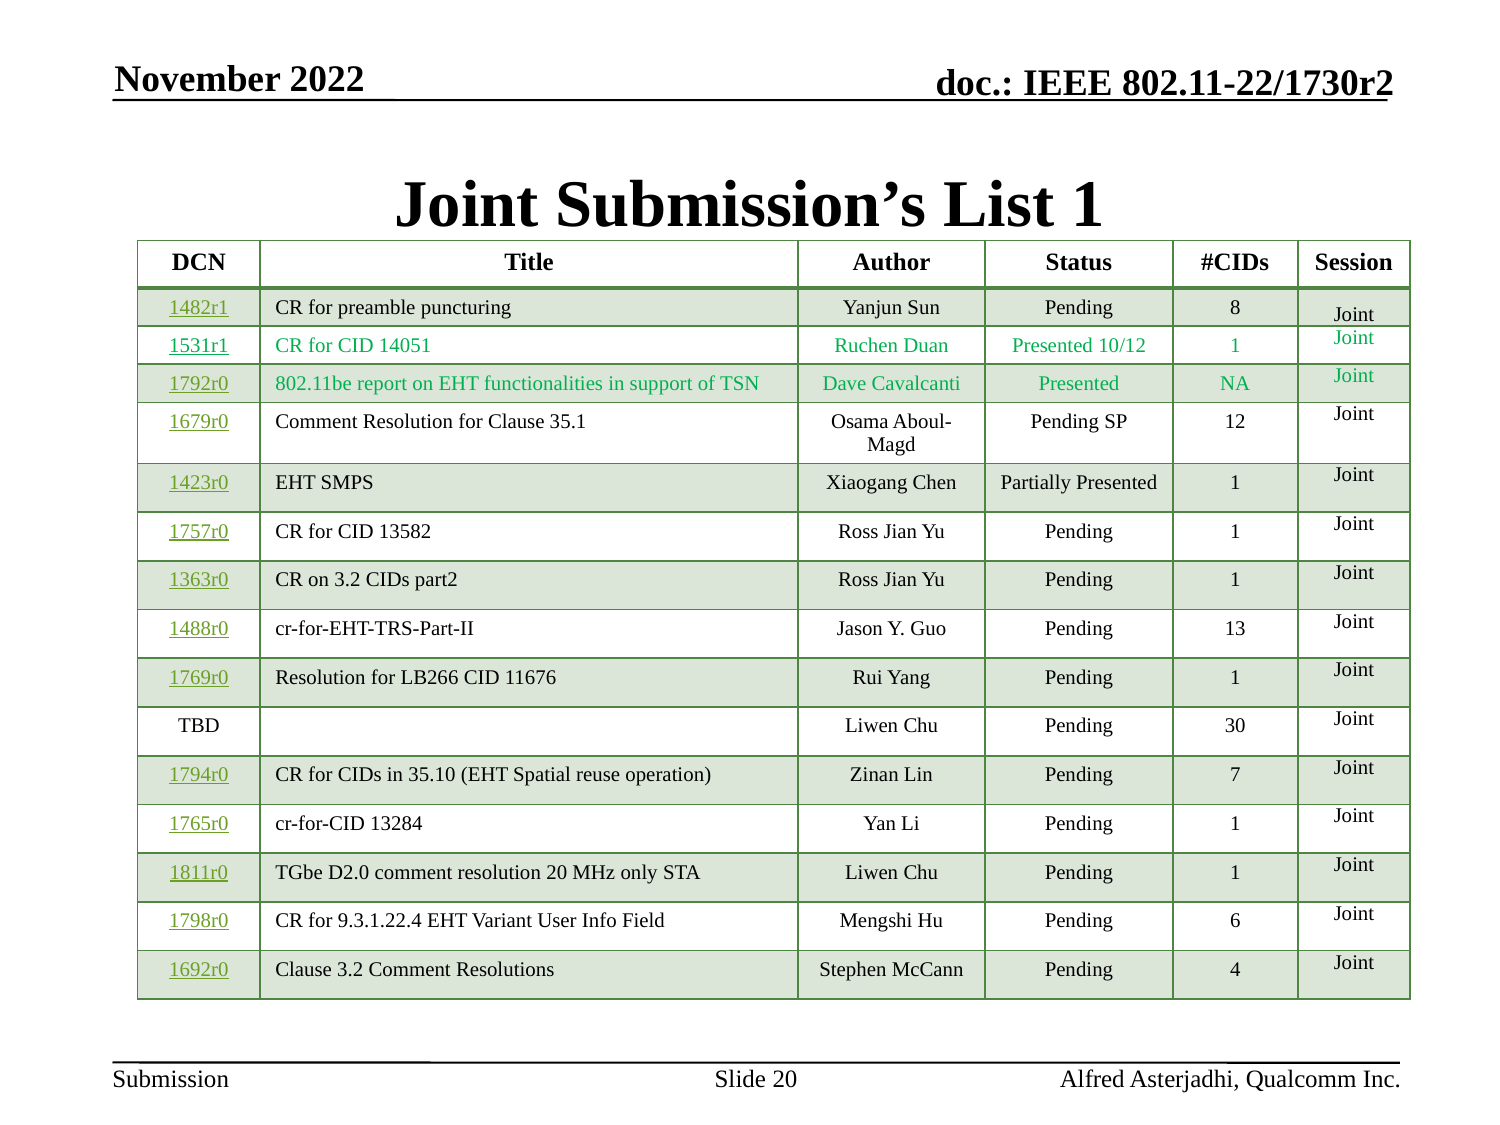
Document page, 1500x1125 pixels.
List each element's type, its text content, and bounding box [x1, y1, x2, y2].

table_header Status [986, 241, 1172, 286]
table_cell 1 [1174, 513, 1297, 560]
table_cell 1 [1174, 805, 1297, 852]
table_cell Pending [986, 562, 1172, 609]
table_header Author [799, 241, 984, 286]
table_cell 1757r0 [138, 513, 259, 560]
table_cell Pending SP [986, 403, 1172, 463]
table_cell Joint [1299, 805, 1409, 852]
table_cell 1 [1174, 659, 1297, 706]
table_cell Joint [1299, 562, 1409, 609]
table_cell Presented 10/12 [986, 327, 1172, 363]
table_cell CR for CIDs in 35.10 (EHT Spatial reuse operation) [261, 757, 797, 804]
table_cell Pending [986, 290, 1172, 325]
table_cell Joint [1299, 903, 1409, 950]
table_cell 13 [1174, 610, 1297, 657]
table_cell Pending [986, 757, 1172, 804]
table_cell Liwen Chu [799, 854, 984, 901]
table_cell Clause 3.2 Comment Resolutions [261, 951, 797, 998]
table_cell Joint [1299, 513, 1409, 560]
table_cell Zinan Lin [799, 757, 984, 804]
table_cell 1811r0 [138, 854, 259, 901]
table_header Session [1299, 241, 1409, 286]
table_cell 1692r0 [138, 951, 259, 998]
table_cell 4 [1174, 951, 1297, 998]
table_cell Pending [986, 951, 1172, 998]
table_cell 1792r0 [138, 365, 259, 402]
table_cell CR for CID 13582 [261, 513, 797, 560]
table_cell Stephen McCann [799, 951, 984, 998]
table_cell 1423r0 [138, 464, 259, 511]
table_cell Pending [986, 513, 1172, 560]
footer Alfred Asterjadhi, Qualcomm Inc. [878, 1061, 1402, 1093]
table_cell 1798r0 [138, 903, 259, 950]
table_cell Pending [986, 805, 1172, 852]
table_cell 6 [1174, 903, 1297, 950]
table_cell 1 [1174, 327, 1297, 363]
table_cell 12 [1174, 403, 1297, 463]
table_cell 1482r1 [138, 290, 259, 325]
table_cell 1765r0 [138, 805, 259, 852]
table_cell Mengshi Hu [799, 903, 984, 950]
table_cell 1 [1174, 464, 1297, 511]
table_cell Ross Jian Yu [799, 513, 984, 560]
table_cell Pending [986, 854, 1172, 901]
table_cell CR on 3.2 CIDs part2 [261, 562, 797, 609]
table_cell 1794r0 [138, 757, 259, 804]
table_cell Ross Jian Yu [799, 562, 984, 609]
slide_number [114, 54, 423, 100]
table_cell Pending [986, 659, 1172, 706]
table_cell Joint [1299, 708, 1409, 755]
table_cell 1679r0 [138, 403, 259, 463]
table_cell Pending [986, 610, 1172, 657]
table_cell Resolution for LB266 CID 11676 [261, 659, 797, 706]
table_cell Partially Presented [986, 464, 1172, 511]
table_cell Osama Aboul-Magd [799, 403, 984, 463]
table_cell Joint [1299, 610, 1409, 657]
table_cell Comment Resolution for Clause 35.1 [261, 403, 797, 463]
table_cell Joint [1299, 757, 1409, 804]
table_cell cr-for-EHT-TRS-Part-II [261, 610, 797, 657]
table_cell NA [1174, 365, 1297, 402]
table_cell Ruchen Duan [799, 327, 984, 363]
table_header Title [261, 241, 797, 286]
table_cell Pending [986, 903, 1172, 950]
table_cell Joint [1299, 327, 1409, 363]
table_cell 1488r0 [138, 610, 259, 657]
table_cell Rui Yang [799, 659, 984, 706]
table_cell 1 [1174, 562, 1297, 609]
table_cell CR for 9.3.1.22.4 EHT Variant User Info Field [261, 903, 797, 950]
table_cell 1531r1 [138, 327, 259, 363]
table_cell Joint [1299, 403, 1409, 463]
table_cell 1363r0 [138, 562, 259, 609]
table_cell 7 [1174, 757, 1297, 804]
table_header #CIDs [1174, 241, 1297, 286]
table_cell Xiaogang Chen [799, 464, 984, 511]
slide_number Slide 20 [712, 1061, 800, 1123]
table_cell CR for CID 14051 [261, 327, 797, 363]
table_cell 802.11be report on EHT functionalities in support of TSN [261, 365, 797, 402]
table_cell Joint [1299, 464, 1409, 511]
table_cell Joint [1299, 951, 1409, 998]
table_cell Yanjun Sun [799, 290, 984, 325]
table_cell Pending [986, 708, 1172, 755]
table_cell 8 [1174, 290, 1297, 325]
table_cell TGbe D2.0 comment resolution 20 MHz only STA [261, 854, 797, 901]
table_cell Liwen Chu [799, 708, 984, 755]
title Joint Submission’s List 1 [112, 112, 1388, 288]
table_cell 1 [1174, 854, 1297, 901]
table_cell Joint [1299, 854, 1409, 901]
table_cell [261, 708, 797, 755]
table_cell TBD [138, 708, 259, 755]
table_cell 1769r0 [138, 659, 259, 706]
table_cell Joint [1299, 365, 1409, 402]
table_cell Dave Cavalcanti [799, 365, 984, 402]
table_header DCN [138, 241, 259, 286]
table_cell Joint [1299, 290, 1409, 325]
table_cell EHT SMPS [261, 464, 797, 511]
table_cell CR for preamble puncturing [261, 290, 797, 325]
table_cell 30 [1174, 708, 1297, 755]
table_cell Yan Li [799, 805, 984, 852]
table_cell cr-for-CID 13284 [261, 805, 797, 852]
table_cell Joint [1299, 659, 1409, 706]
table_cell Presented [986, 365, 1172, 402]
table_cell Jason Y. Guo [799, 610, 984, 657]
